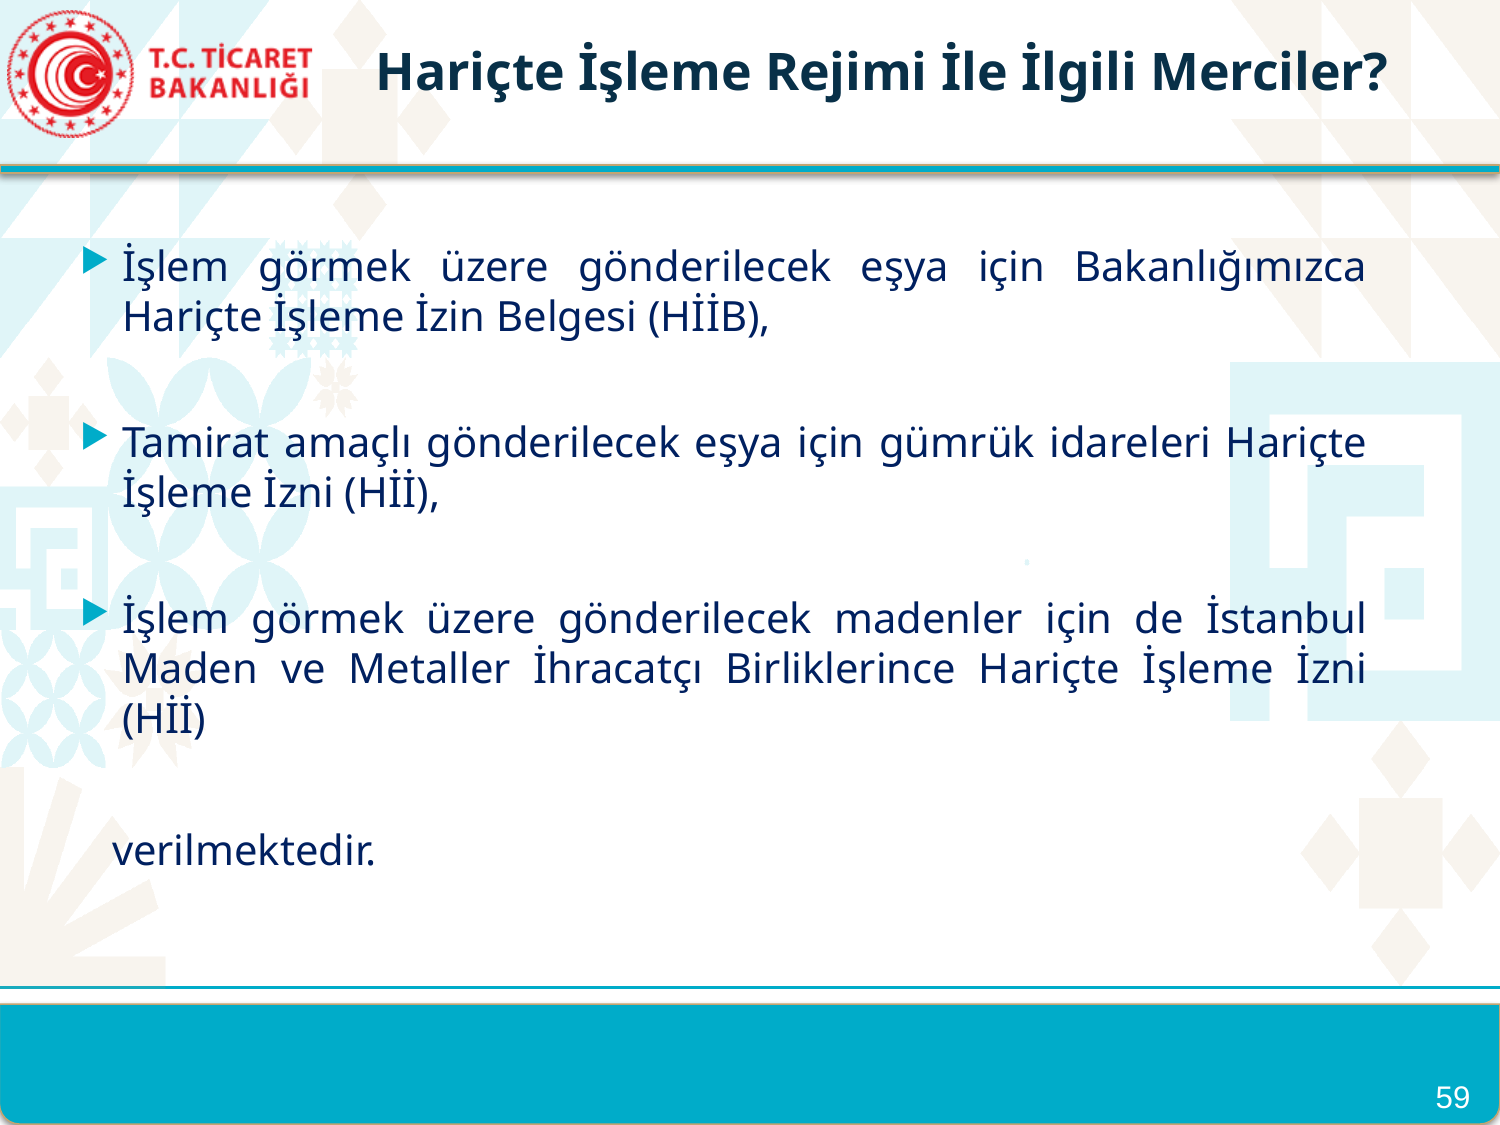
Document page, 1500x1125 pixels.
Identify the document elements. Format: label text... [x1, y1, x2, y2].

picture [1486, 1117, 1500, 1125]
picture [0, 174, 1500, 1003]
title Hariçte İşleme Rejimi İle İlgili Merciler? [265, 30, 1500, 110]
list İşlem görmek üzere gönderilecek eşya için Bakanlığımızca Hariçte İşleme İzin Belgesi (HİİB), Tamirat amaçlı gönderilecek eşya için gümrük idareleri Hariçte İşleme İzni (Hİİ), İşlem görmek üzere gönderilecek madenler için de İstanbul Maden ve Metaller İhracatçı Birliklerince Hariçte İşleme İzni (Hİİ) verilmektedir. [64, 231, 1383, 929]
slide_number 59 [1406, 1074, 1500, 1117]
picture [0, 0, 1500, 164]
picture [0, 1114, 13, 1125]
